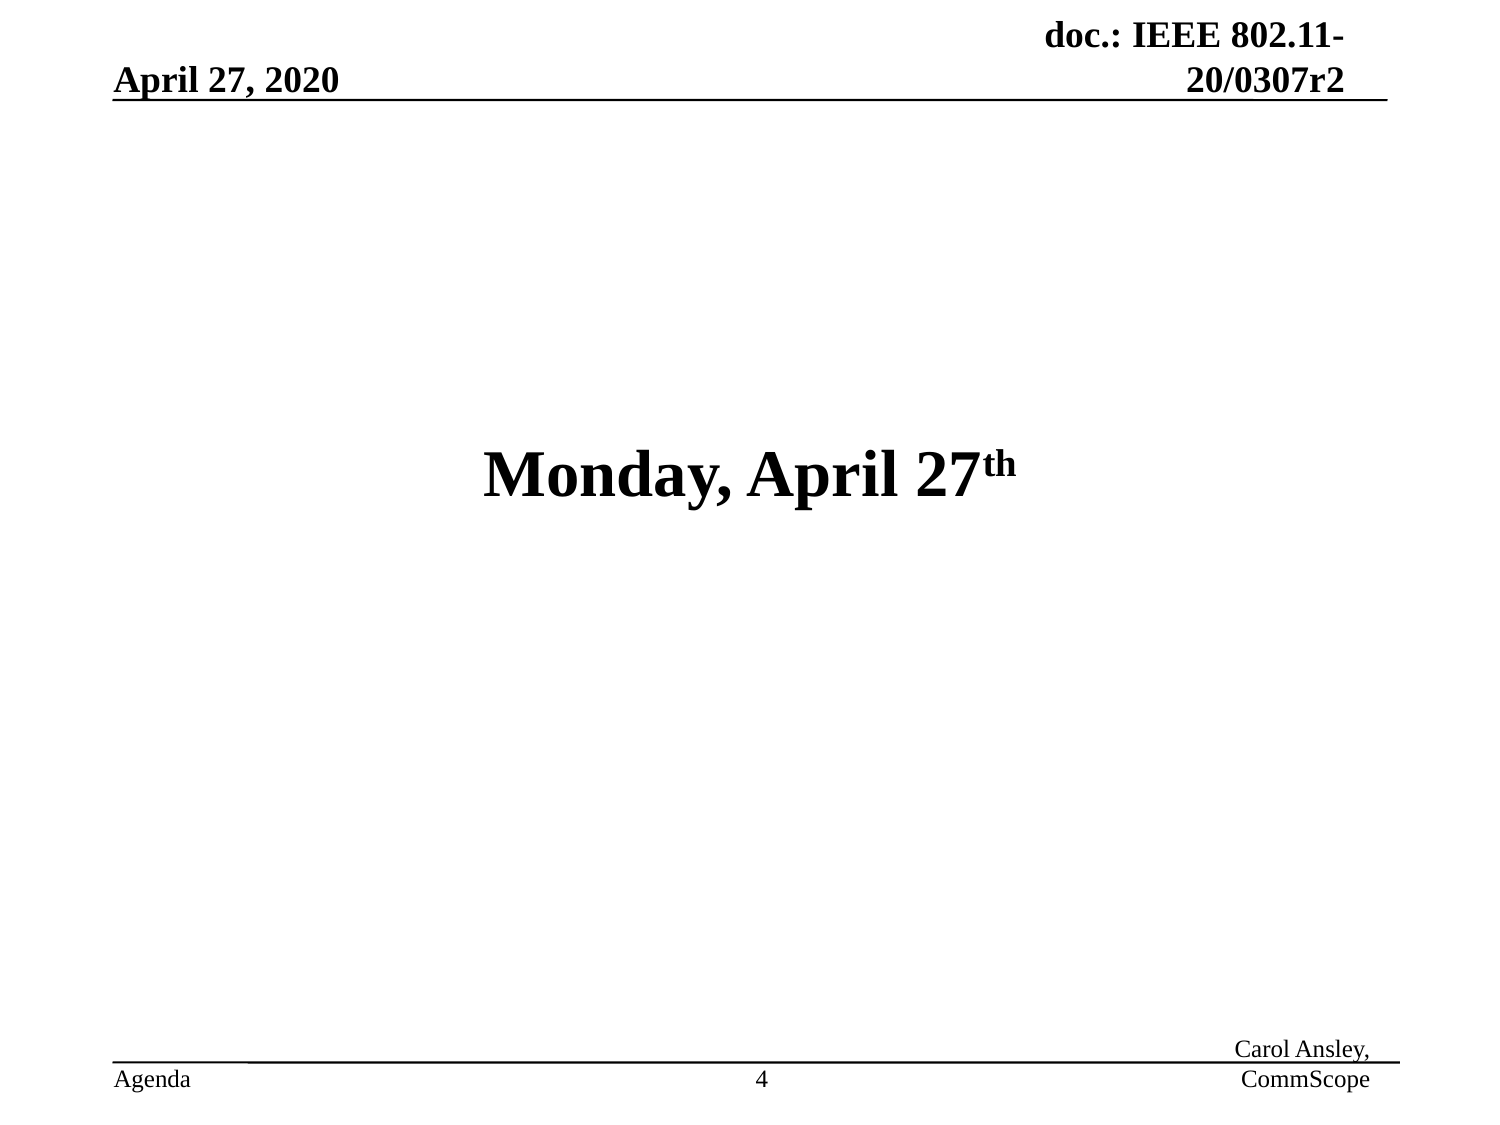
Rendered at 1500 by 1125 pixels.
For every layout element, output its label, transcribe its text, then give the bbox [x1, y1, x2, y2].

slide_number 4 [750, 1061, 773, 1094]
title Monday, April 27th [111, 348, 1388, 592]
